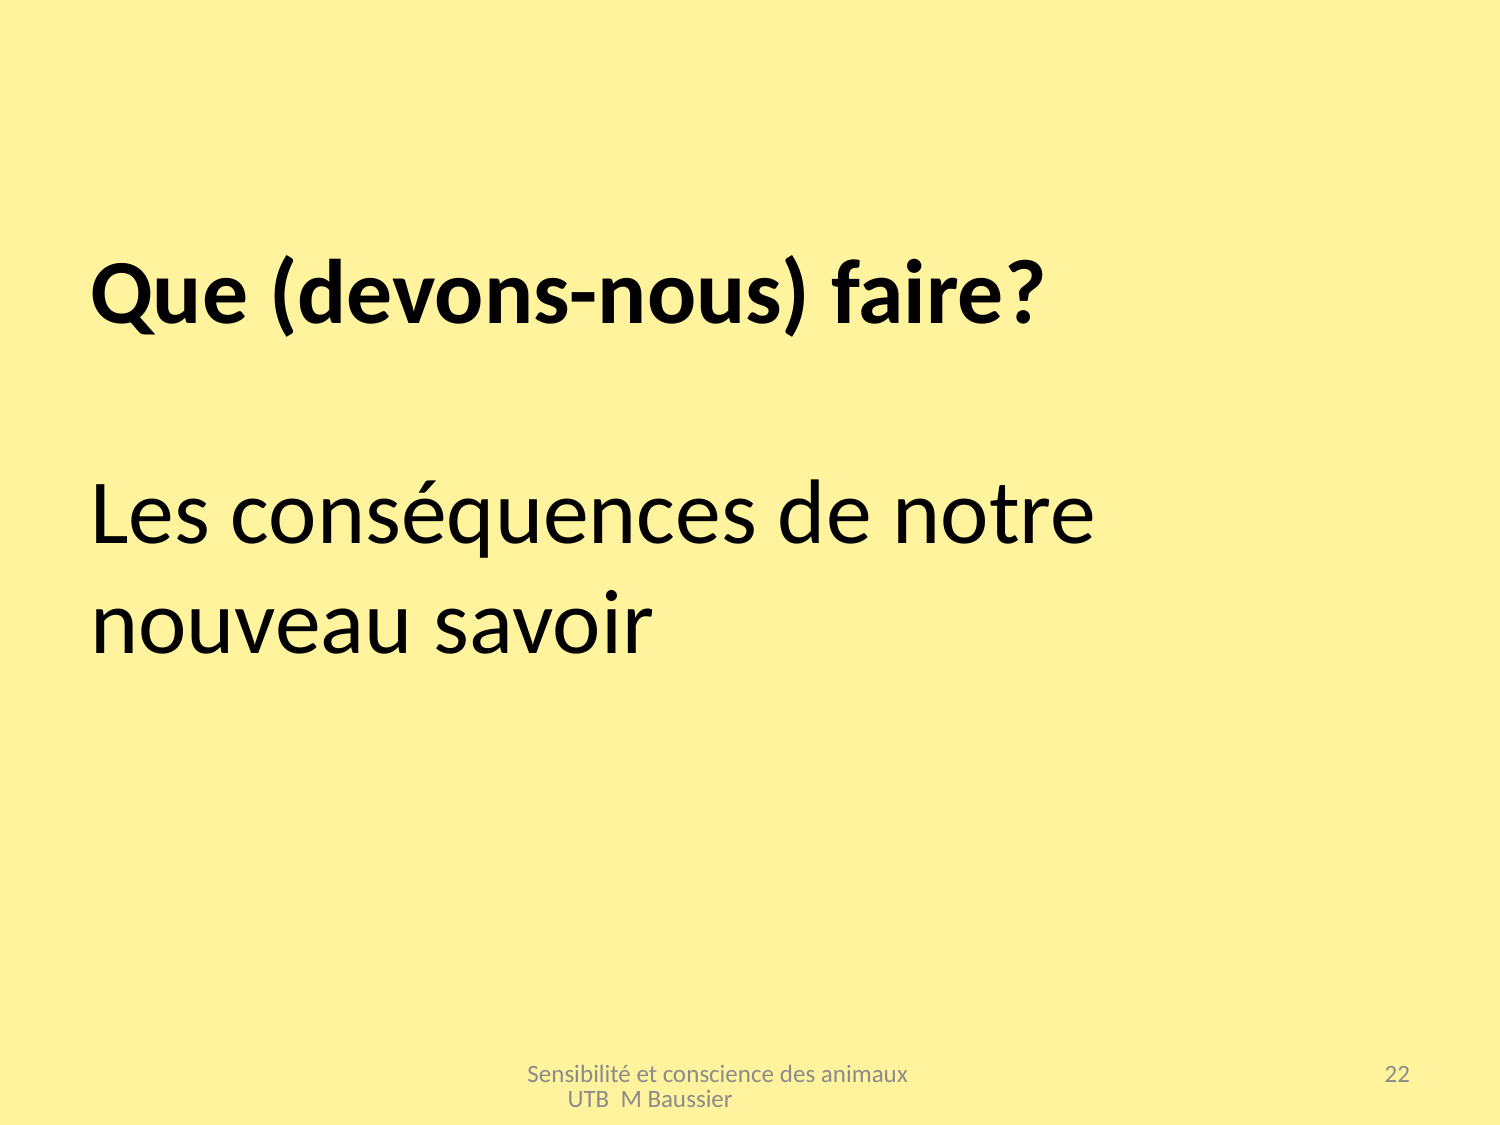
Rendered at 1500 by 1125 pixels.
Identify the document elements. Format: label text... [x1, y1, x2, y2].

footer Sensibilité et conscience des animaux UTB M Baussier [512, 1042, 988, 1103]
title Que (devons-nous) faire? Les conséquences de notre nouveau savoir [75, 45, 1425, 858]
slide_number 22 [1074, 1042, 1425, 1103]
